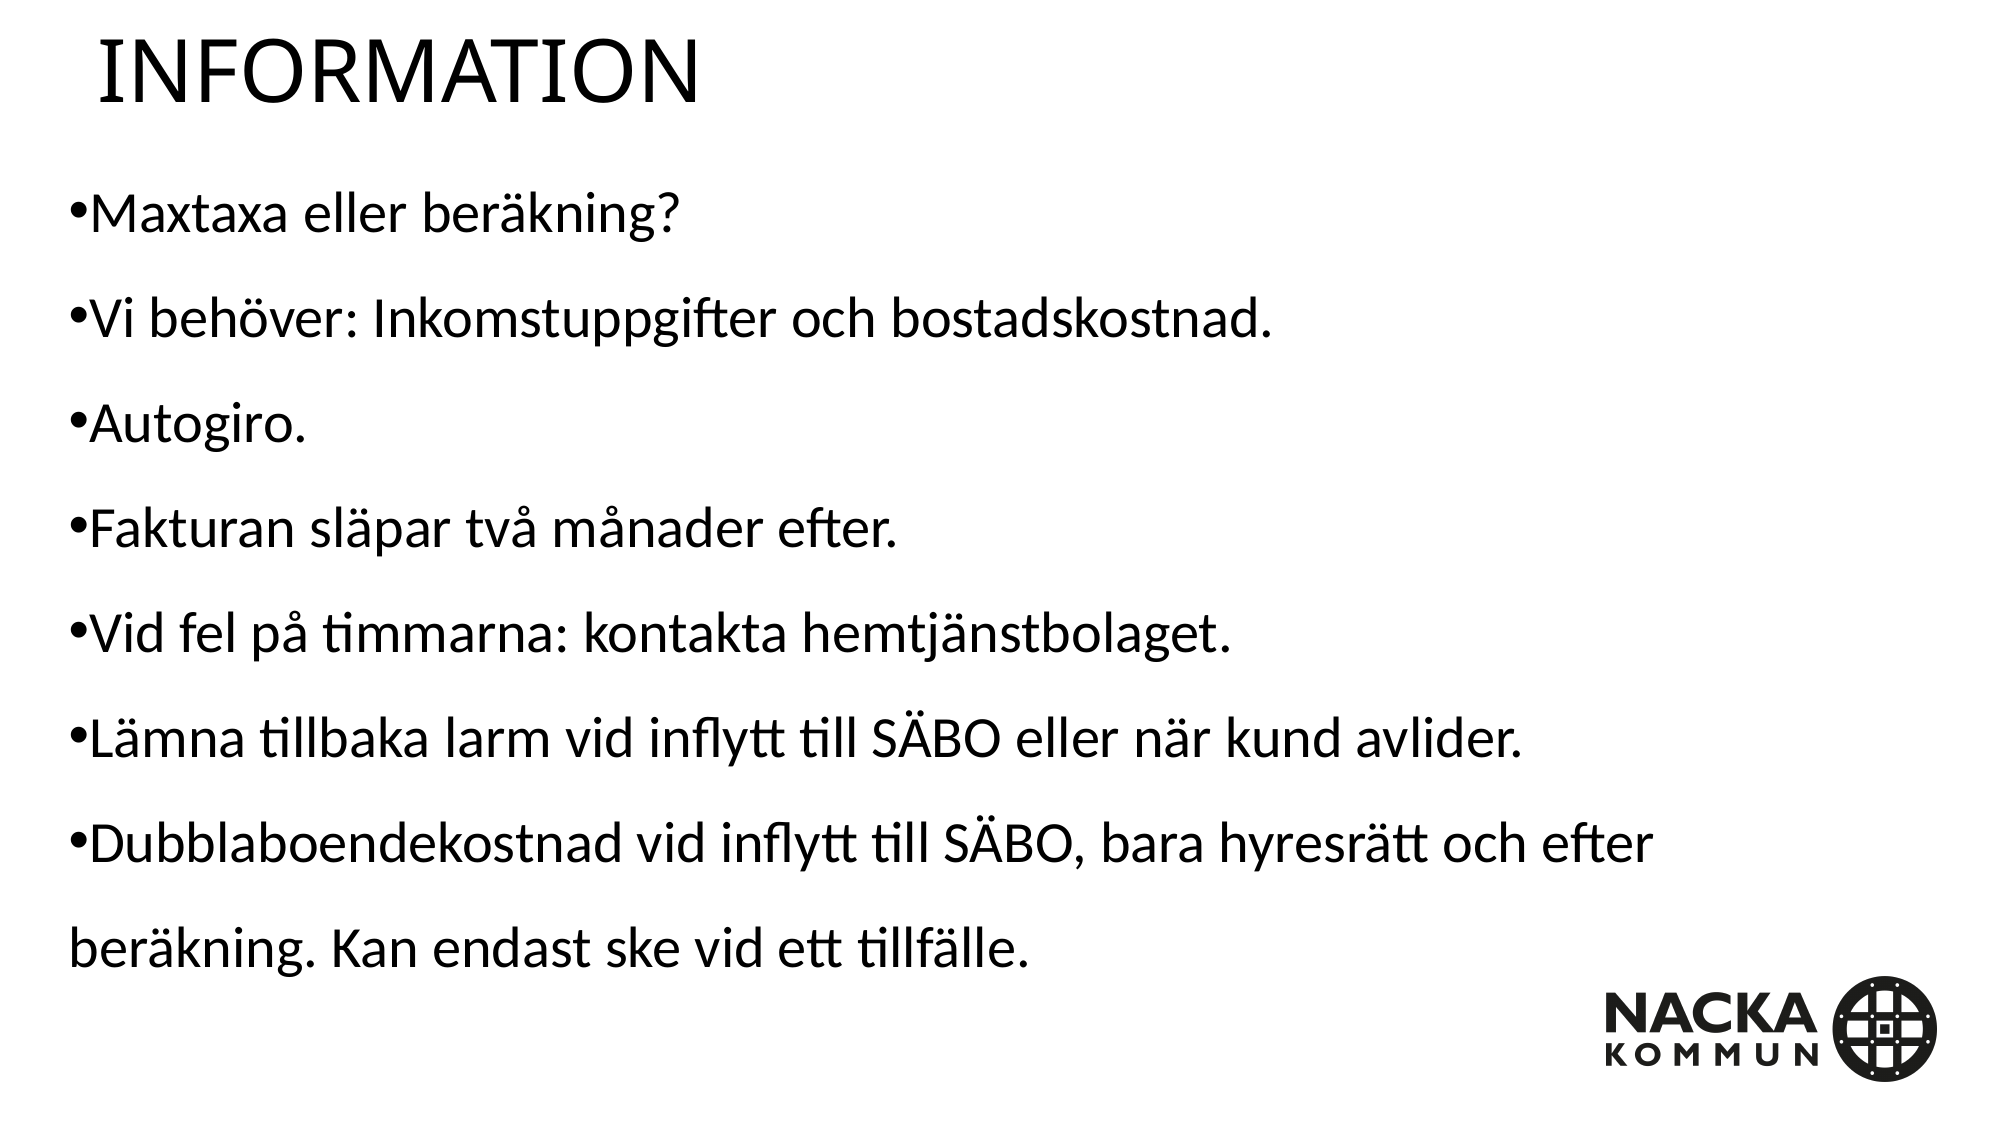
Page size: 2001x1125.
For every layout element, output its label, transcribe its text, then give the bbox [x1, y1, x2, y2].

list Maxtaxa eller beräkning? Vi behöver: Inkomstuppgifter och bostadskostnad. Autogiro. Fakturan släpar två månader efter. Vid fel på timmarna: kontakta hemtjänstbolaget. Lämna tillbaka larm vid inflytt till SÄBO eller när kund avlider. Dubblaboendekostnad vid inflytt till SÄBO, bara hyresrätt och efter beräkning. Kan endast ske vid ett tillfälle. [68, 139, 1784, 1052]
title Information [97, 27, 1932, 140]
picture [1606, 976, 1937, 1082]
